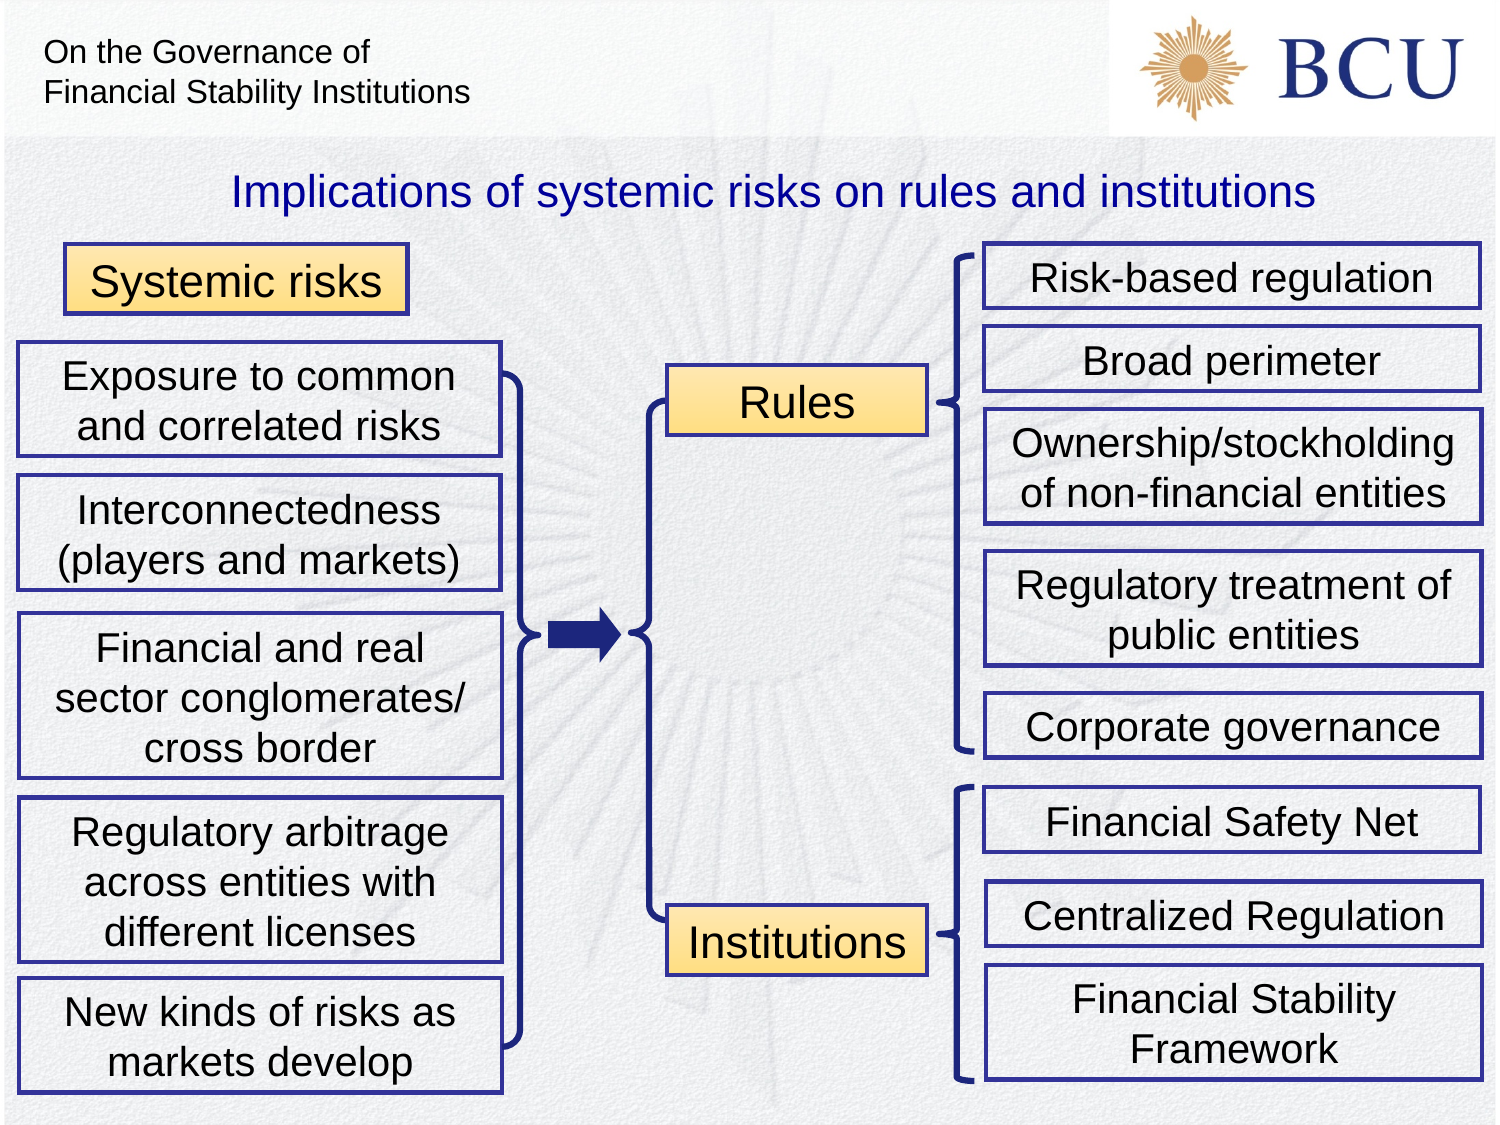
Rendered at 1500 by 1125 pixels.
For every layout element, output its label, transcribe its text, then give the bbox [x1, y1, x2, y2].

text_box Financial and real sector conglomerates/ cross border [18, 613, 501, 779]
text_box Financial Stability Framework [986, 964, 1483, 1080]
text_box Financial Safety Net [983, 786, 1480, 852]
text_box Risk-based regulation [983, 243, 1480, 309]
text_box Rules [667, 365, 928, 435]
text_box [938, 255, 975, 752]
text_box Centralized Regulation [986, 881, 1483, 947]
text_box Regulatory arbitrage across entities with different licenses [18, 797, 501, 963]
text_box Ownership/stockholding of non-financial entities [985, 408, 1482, 524]
text_box Exposure to common and correlated risks [17, 341, 501, 457]
text_box New kinds of risks as markets develop [18, 977, 502, 1093]
text_box [938, 786, 975, 1082]
text_box Corporate governance [985, 692, 1482, 758]
text_box [549, 609, 621, 660]
title Implications of systemic risks on rules and institutions [136, 150, 1412, 232]
text_box [630, 400, 668, 921]
text_box Regulatory treatment of public entities [985, 550, 1482, 666]
text_box Broad perimeter [983, 326, 1480, 392]
text_box On the Governance of Financial Stability Institutions [28, 22, 520, 118]
text_box [501, 373, 539, 1047]
text_box Interconnectedness (players and markets) [17, 475, 501, 590]
text_box Systemic risks [64, 243, 408, 314]
text_box Institutions [667, 905, 928, 975]
picture [0, 0, 1500, 1125]
